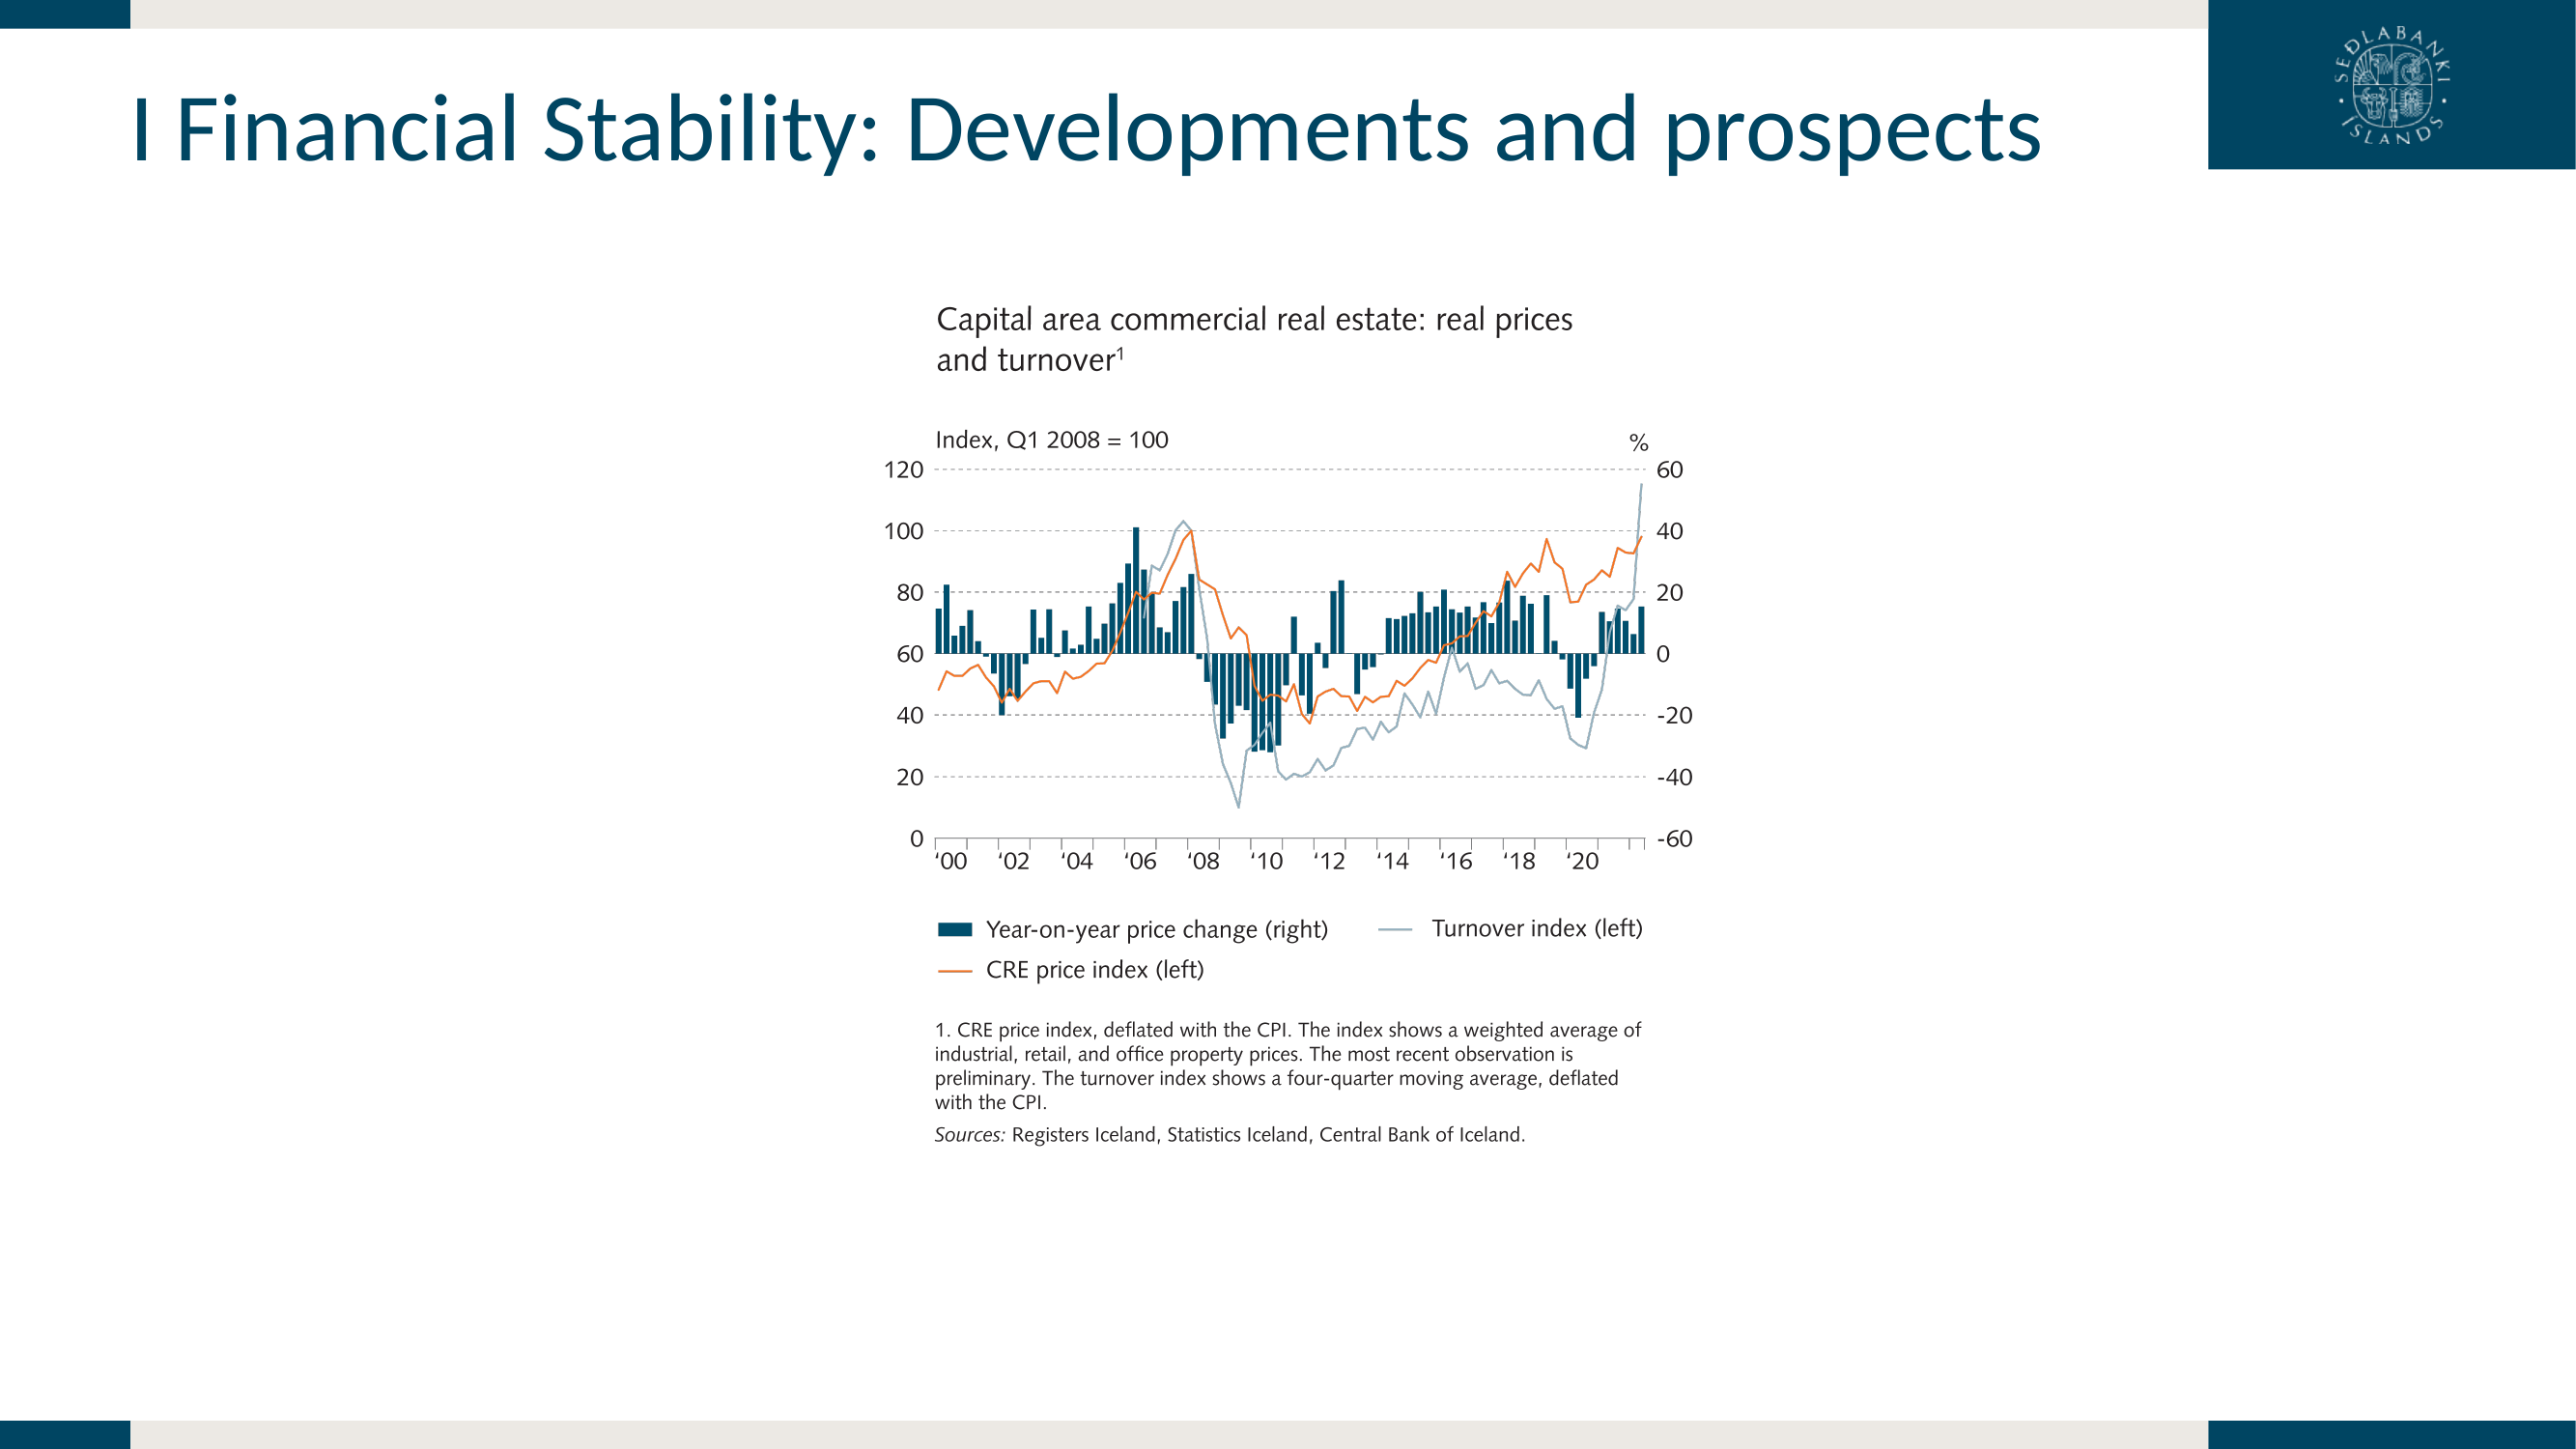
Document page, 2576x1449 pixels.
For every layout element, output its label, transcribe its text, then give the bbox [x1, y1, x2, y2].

picture [882, 302, 1693, 1147]
title I Financial Stability: Developments and prospects [129, 86, 2178, 290]
